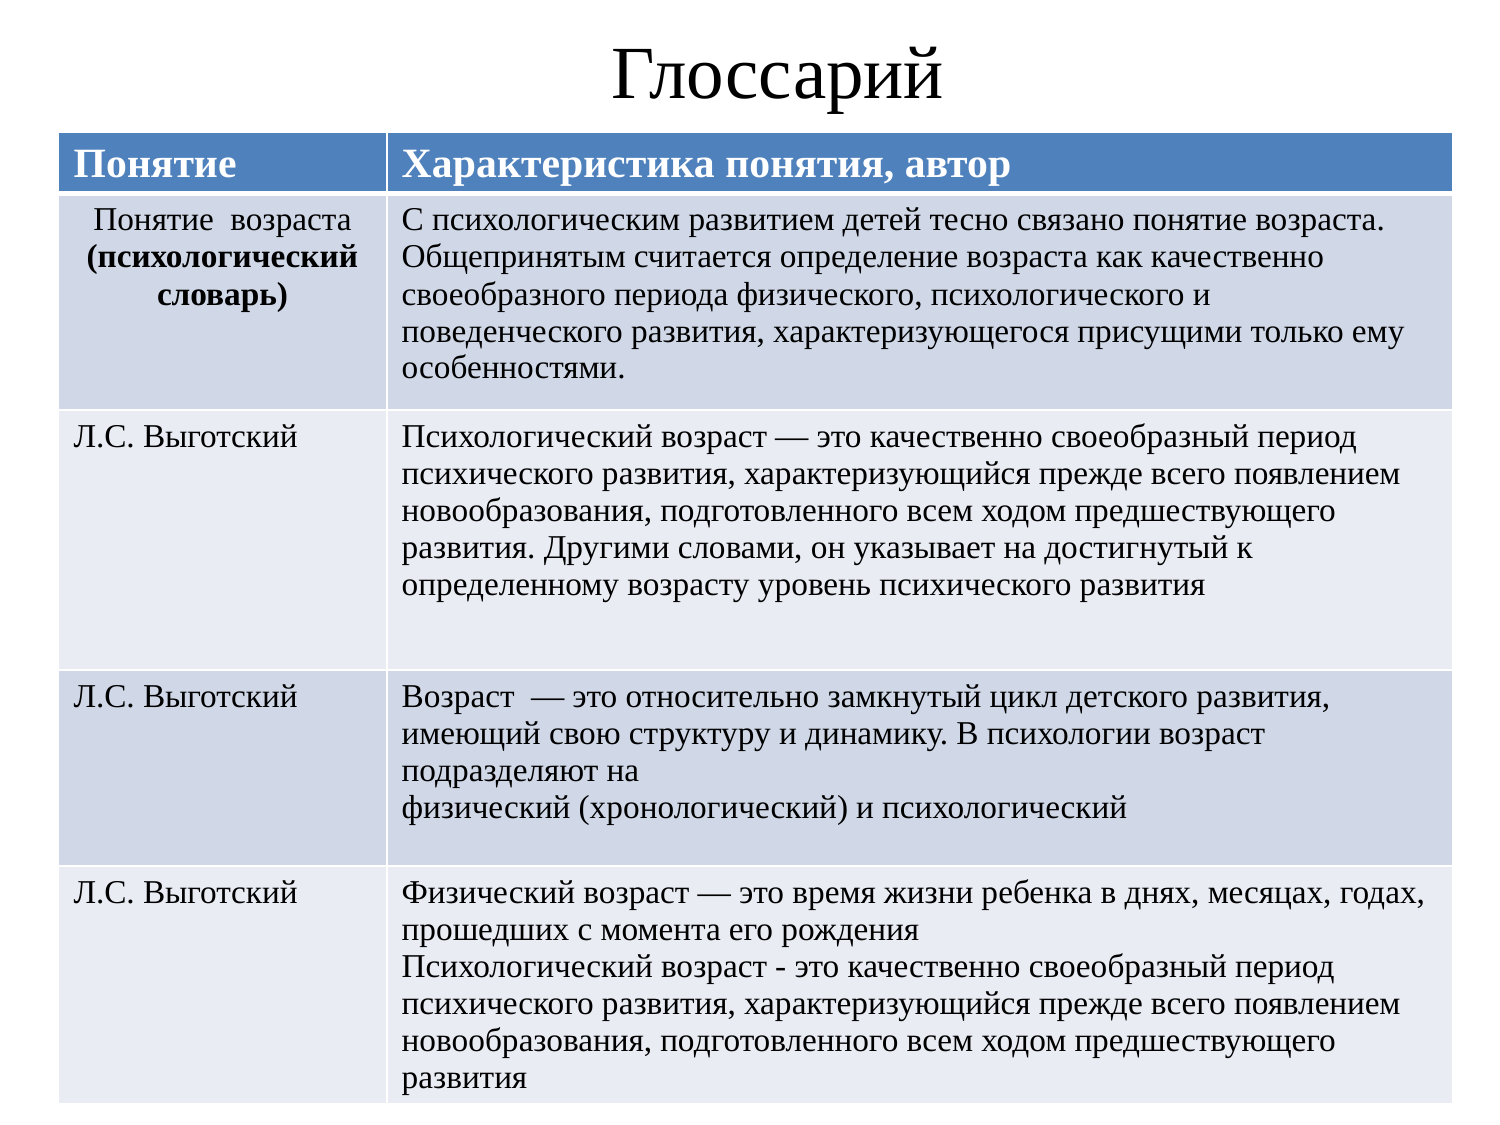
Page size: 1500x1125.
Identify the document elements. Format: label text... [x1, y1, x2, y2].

table_header Характеристика понятия, автор [388, 133, 1452, 191]
table_cell Психологический возраст — это качественно своеобразный период психического развития, характеризующийся прежде всего появлением новообразования, подготовленного всем ходом предшествующего развития. Другими словами, он указывает на достигнутый к определенному возрасту уровень психического развития [388, 411, 1452, 669]
table_header Понятие [59, 133, 386, 191]
table_cell Л.С. Выготский [59, 671, 386, 865]
title Глоссарий [75, 0, 1500, 138]
table_cell Возраст — это относительно замкнутый цикл детского развития, имеющий свою структуру и динамику. В психологии возраст подразделяют на физический (хронологический) и психологический [388, 671, 1452, 865]
table_cell С психологическим развитием детей тесно связано понятие возраста. Общепринятым считается определение возраста как качественно своеобразного периода физического, психологического и поведенческого развития, характеризующегося присущими только ему особенностями. [388, 196, 1452, 409]
table_cell Физический возраст — это время жизни ребенка в днях, месяцах, годах, прошедших с момента его рождения Психологический возраст - это качественно своеобразный период психического развития, характеризующийся прежде всего появлением новообразования, подготовленного всем ходом предшествующего развития [388, 867, 1452, 1103]
table_cell Л.С. Выготский [59, 867, 386, 1103]
table_cell Л.С. Выготский [59, 411, 386, 669]
table_cell Понятие возраста (психологический словарь) [59, 196, 386, 409]
